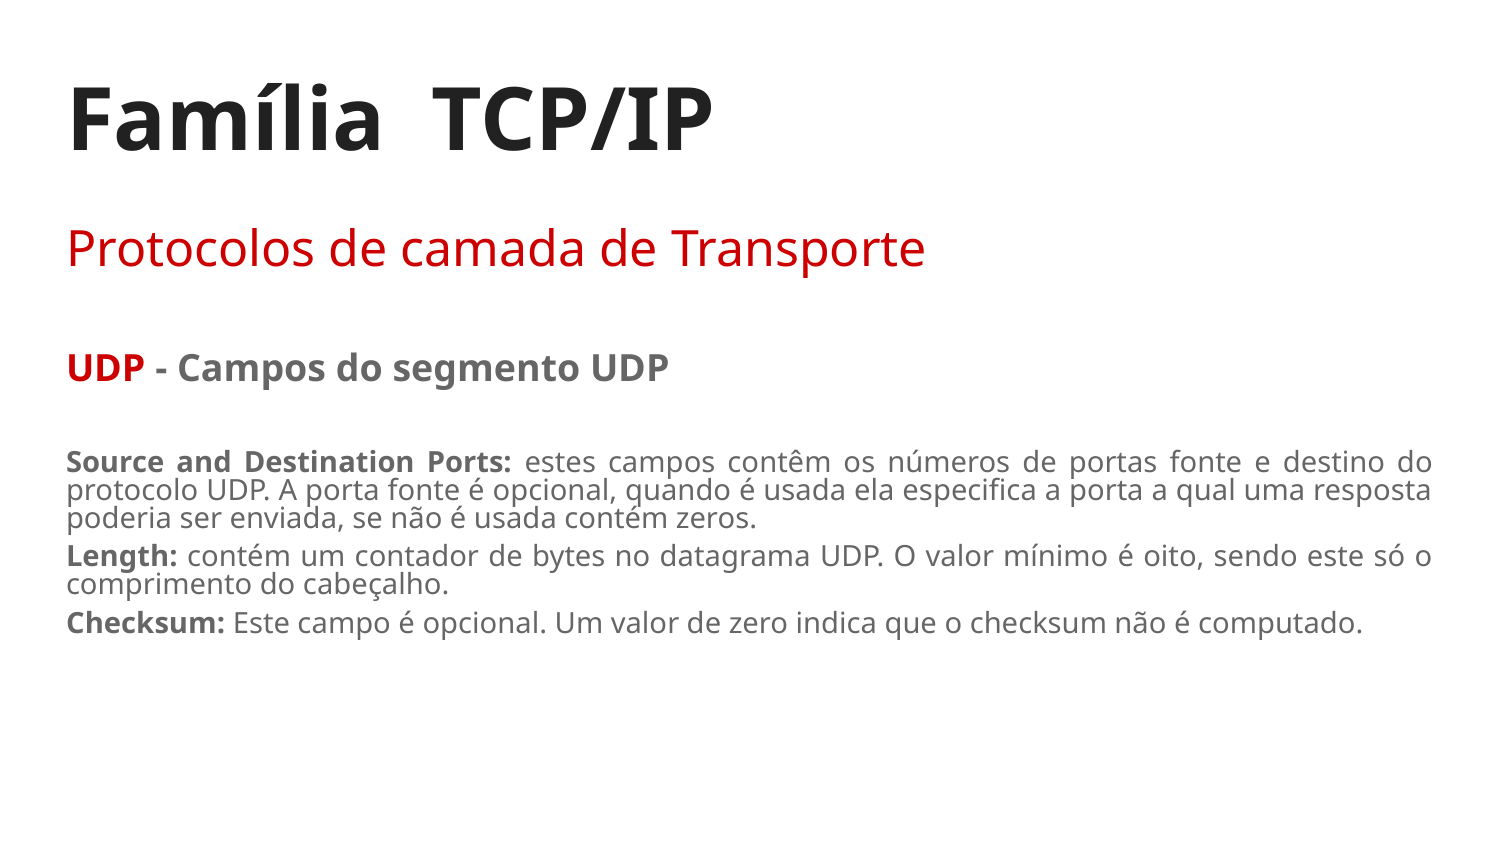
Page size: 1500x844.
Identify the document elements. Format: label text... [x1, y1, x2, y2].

list Protocolos de camada de Transporte UDP - Campos do segmento UDP Source and Destination Ports: estes campos contêm os números de portas fonte e destino do protocolo UDP. A porta fonte é opcional, quando é usada ela especifica a porta a qual uma resposta poderia ser enviada, se não é usada contém zeros. Length: contém um contador de bytes no datagrama UDP. O valor mínimo é oito, sendo este só o comprimento do cabeçalho. Checksum: Este campo é opcional. Um valor de zero indica que o checksum não é computado. [51, 201, 1449, 806]
title Família TCP/IP [51, 48, 1449, 180]
